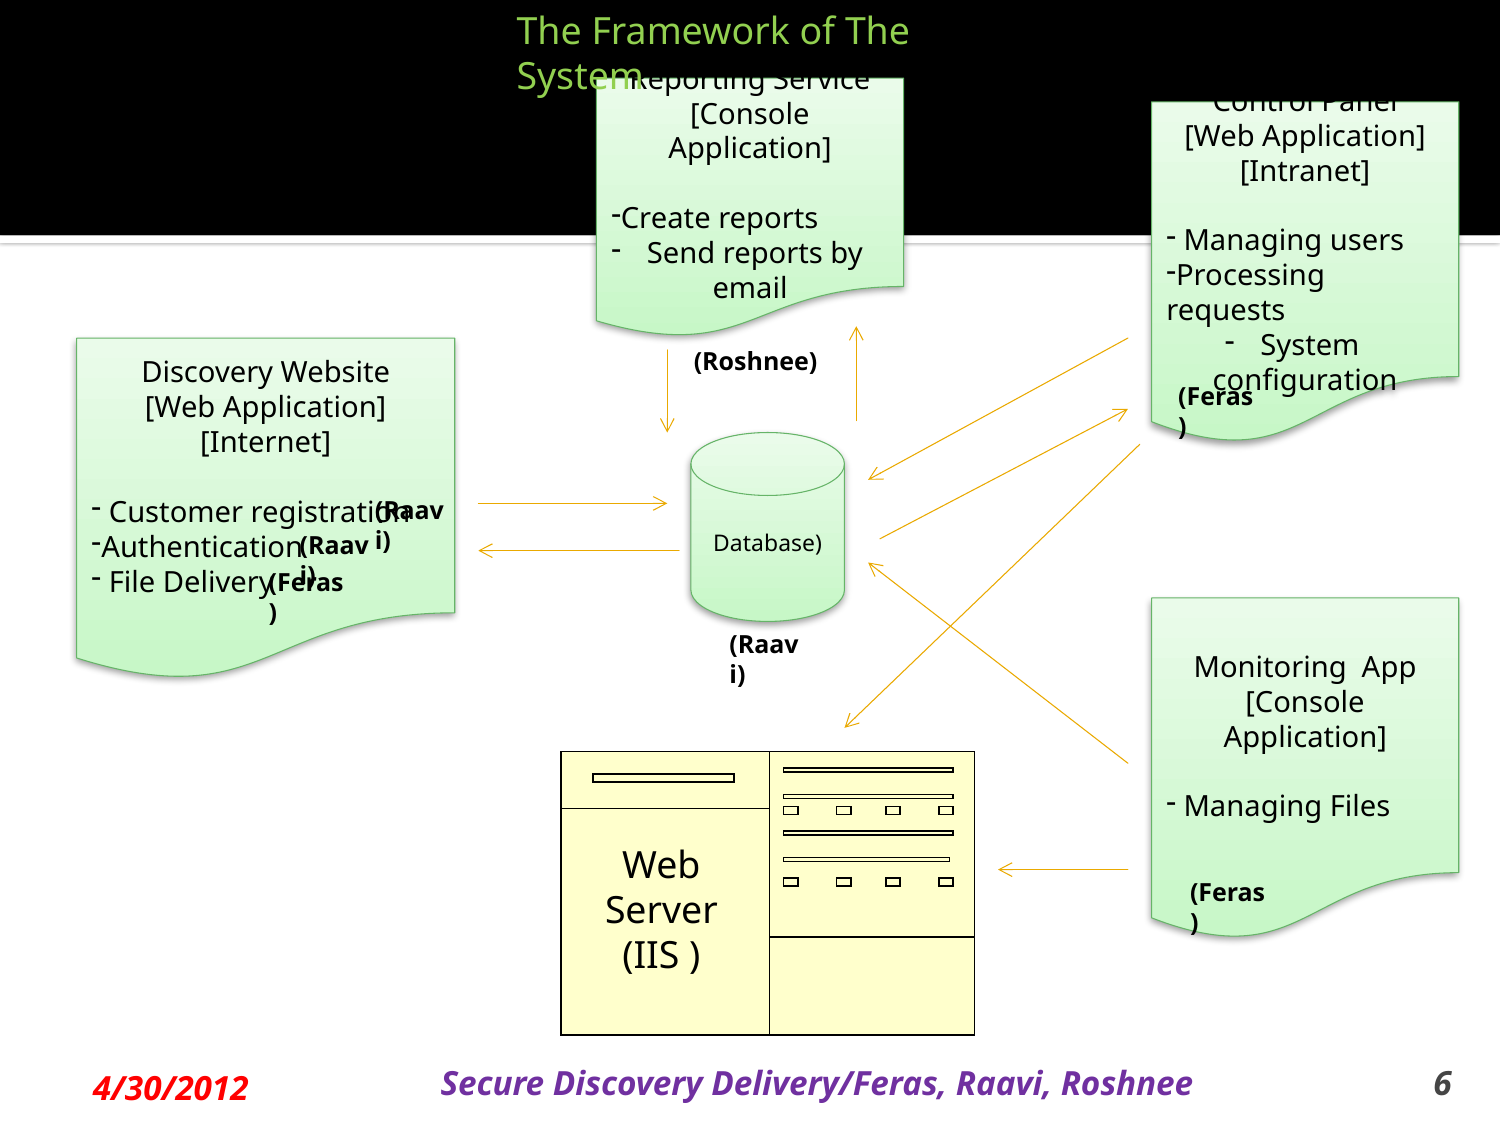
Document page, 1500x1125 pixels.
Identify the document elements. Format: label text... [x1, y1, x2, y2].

text_box Control Panel [Web Application] [Intranet] Managing users Processing requests System configuration [1151, 101, 1460, 436]
text_box (Roshnee) [679, 338, 833, 413]
text_box (Raavi) [284, 522, 392, 598]
text_box Database) [690, 431, 839, 621]
text_box (Feras) [253, 559, 361, 635]
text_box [879, 408, 1128, 442]
text_box (Feras) [1175, 869, 1282, 945]
slide_number 6 [1345, 1062, 1467, 1108]
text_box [868, 337, 1128, 442]
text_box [549, 751, 975, 1035]
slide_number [75, 1062, 425, 1108]
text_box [844, 444, 1140, 728]
text_box (Raavi) [360, 487, 467, 563]
footer Secure Discovery Delivery/Feras, Raavi, Roshnee [433, 1062, 1337, 1108]
text_box (Feras) [1163, 373, 1270, 449]
text_box The Framework of The System [501, 0, 1022, 105]
text_box Reporting Service [Console Application] Create reports Send reports by email [595, 105, 905, 336]
text_box (Raavi) [714, 621, 821, 697]
text_box Monitoring App [Console Application] Managing Files [1151, 597, 1460, 929]
text_box Discovery Website [Web Application] [Internet] Customer registration Authentication File Delivery [76, 337, 456, 677]
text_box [868, 562, 1128, 764]
